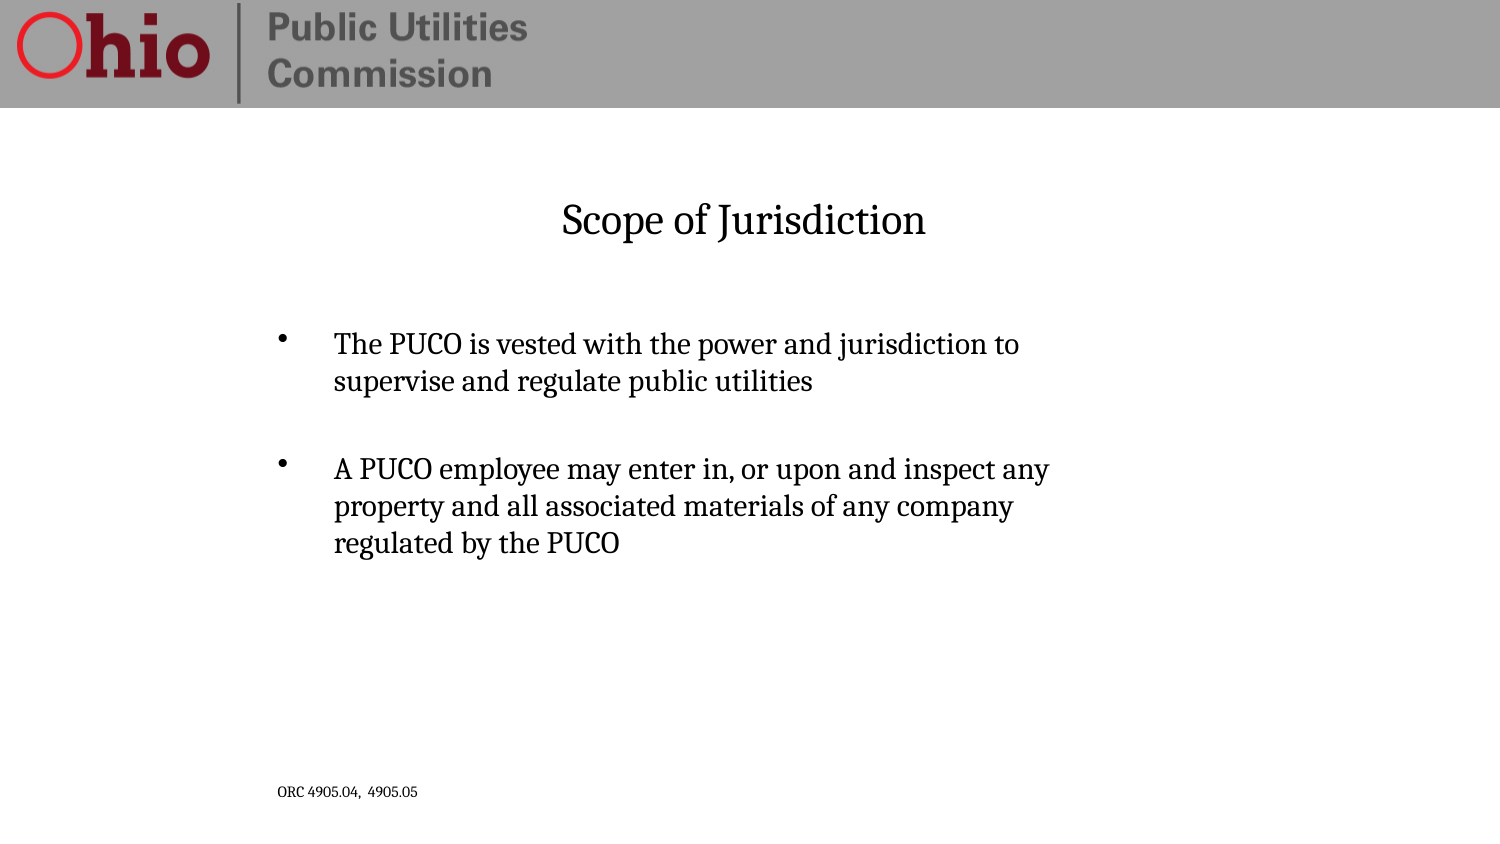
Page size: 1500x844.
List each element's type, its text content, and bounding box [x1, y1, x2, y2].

list The PUCO is vested with the power and jurisdiction to supervise and regulate public utilities A PUCO employee may enter in, or upon and inspect any property and all associated materials of any company regulated by the PUCO ORC 4905.04, 4905.05 [262, 271, 1069, 647]
picture [0, 0, 1500, 108]
title Scope of Jurisdiction [212, 146, 1288, 288]
